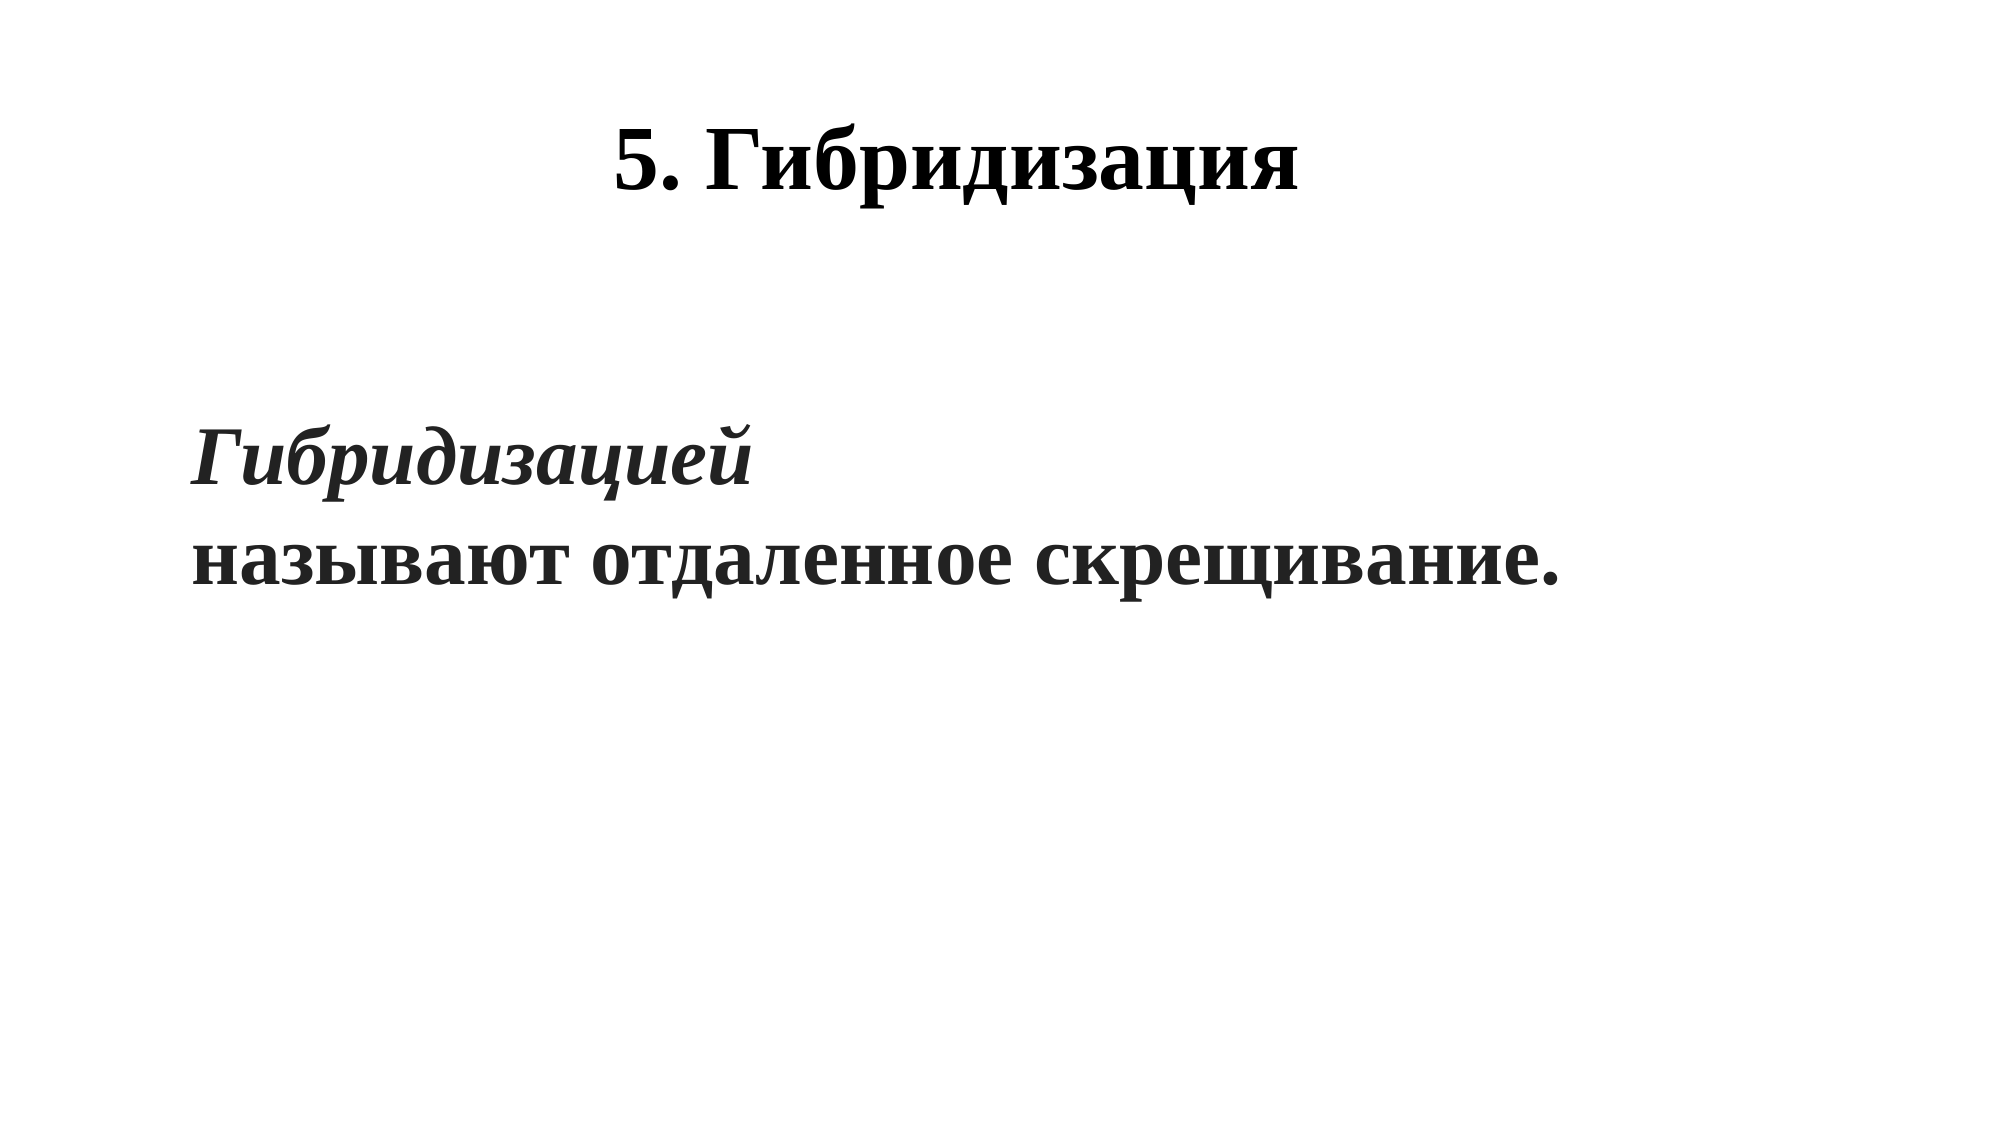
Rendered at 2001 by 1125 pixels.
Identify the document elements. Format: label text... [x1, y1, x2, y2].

text_box 5. Гибридизация [599, 82, 1339, 215]
text_box Гибридизацией называют отдаленное скрещивание. [177, 393, 1598, 609]
